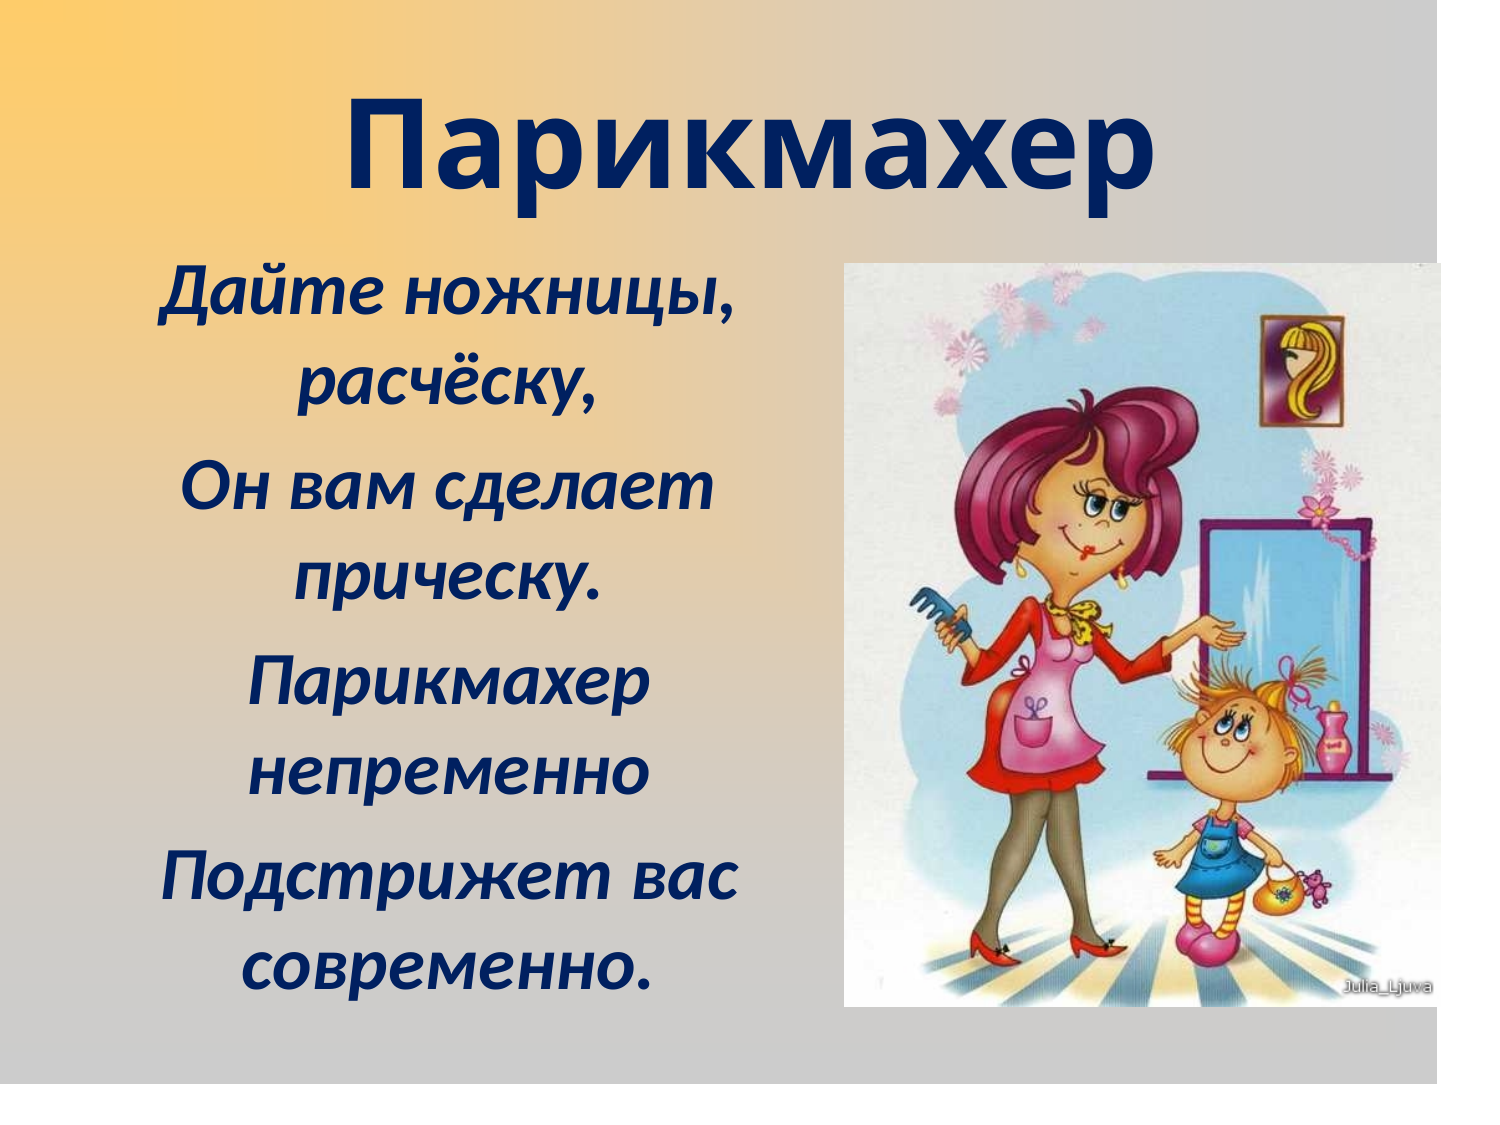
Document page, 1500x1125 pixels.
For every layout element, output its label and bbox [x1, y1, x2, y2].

list [844, 263, 1441, 1007]
picture [0, 0, 1437, 1084]
